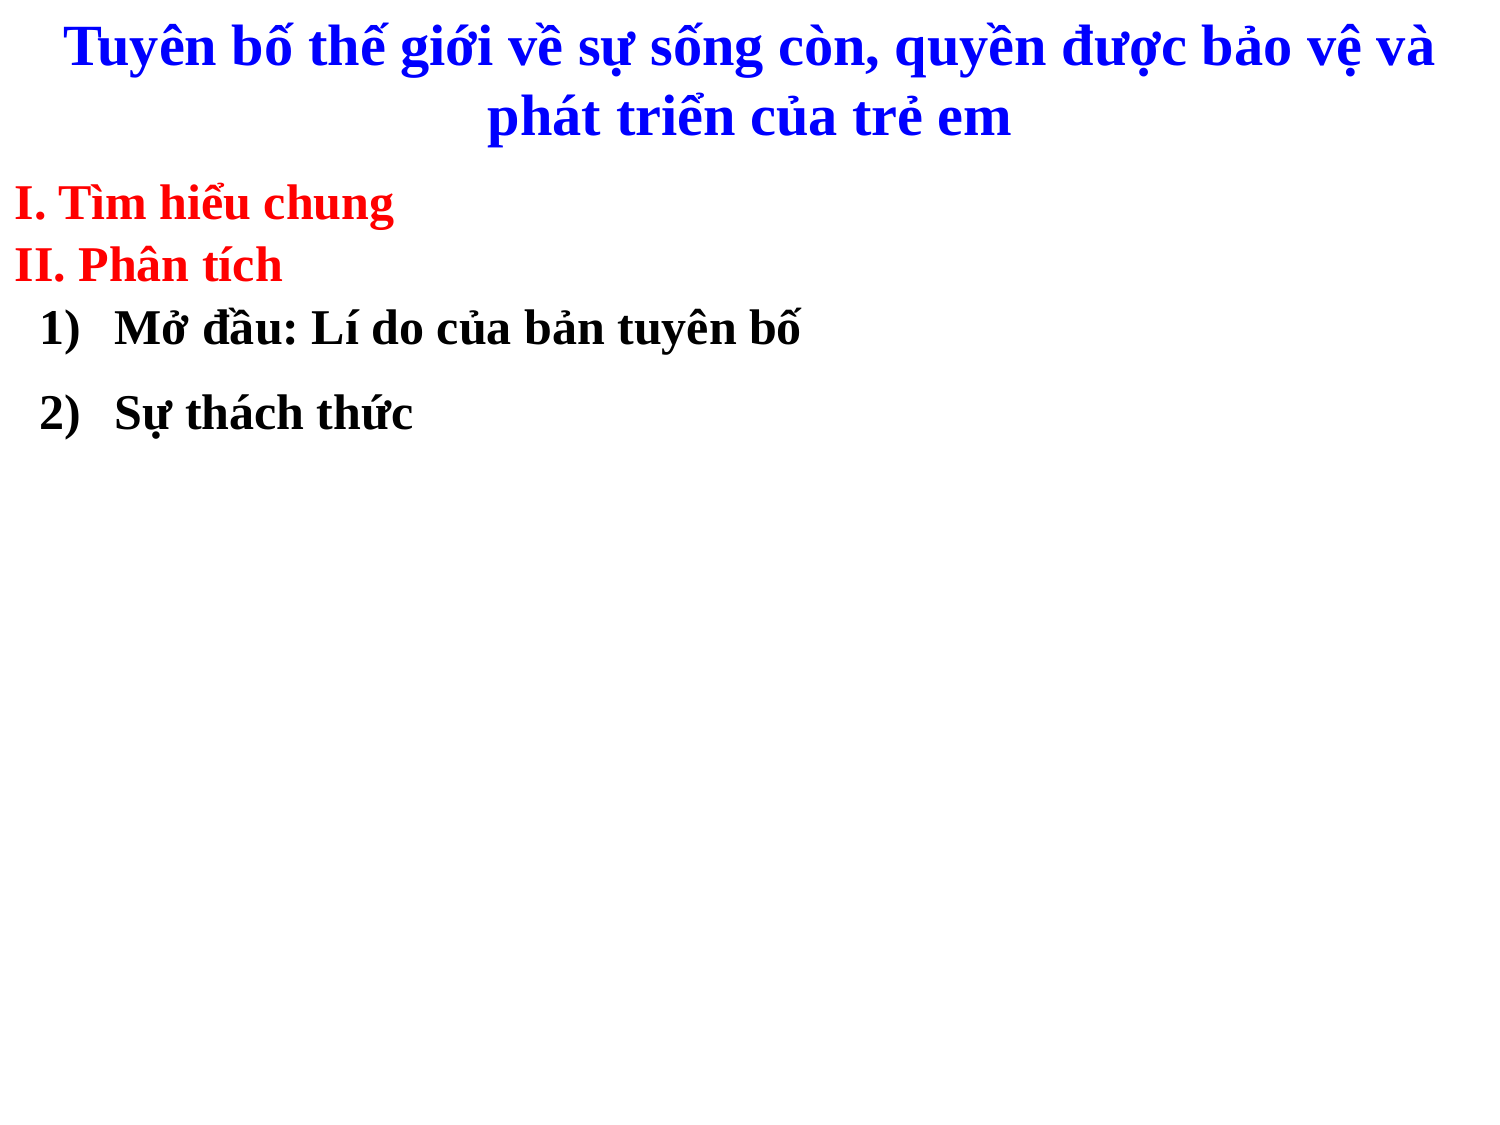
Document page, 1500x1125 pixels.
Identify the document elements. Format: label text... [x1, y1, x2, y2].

text_box I. Tìm hiểu chung [0, 162, 638, 224]
text_box II. Phân tích [0, 224, 638, 299]
text_box Mở đầu: Lí do của bản tuyên bố Sự thách thức [24, 286, 888, 447]
text_box Tuyên bố thế giới về sự sống còn, quyền được bảo vệ và phát triển của trẻ em [0, 0, 1500, 150]
